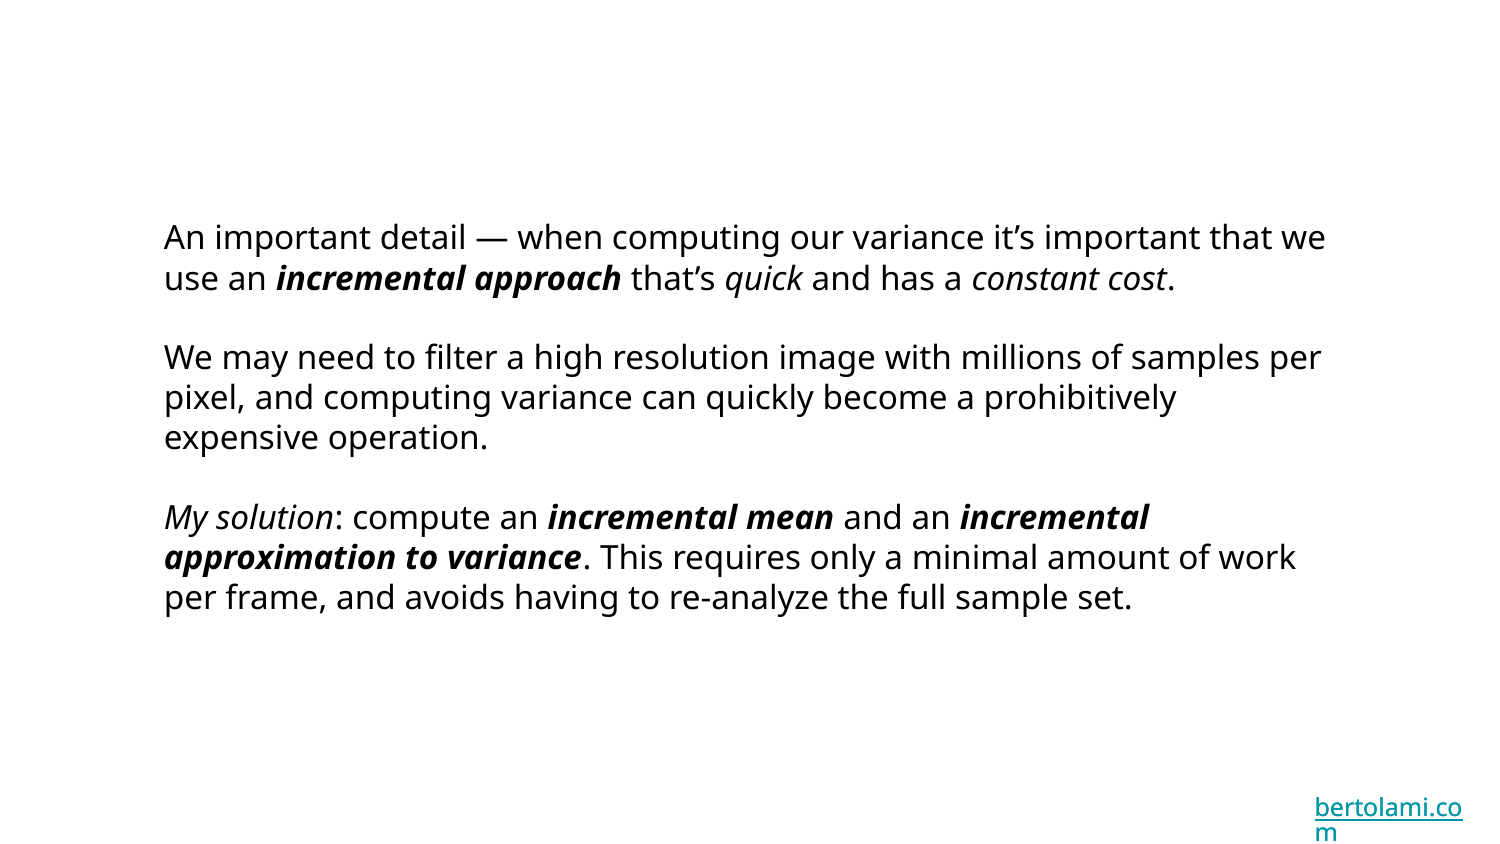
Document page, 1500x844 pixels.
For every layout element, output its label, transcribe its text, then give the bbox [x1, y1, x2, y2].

text_box An important detail — when computing our variance it’s important that we use an incremental approach that’s quick and has a constant cost. We may need to filter a high resolution image with millions of samples per pixel, and computing variance can quickly become a prohibitively expensive operation. My solution: compute an incremental mean and an incremental approximation to variance. This requires only a minimal amount of work per frame, and avoids having to re-analyze the full sample set. [148, 201, 1352, 642]
